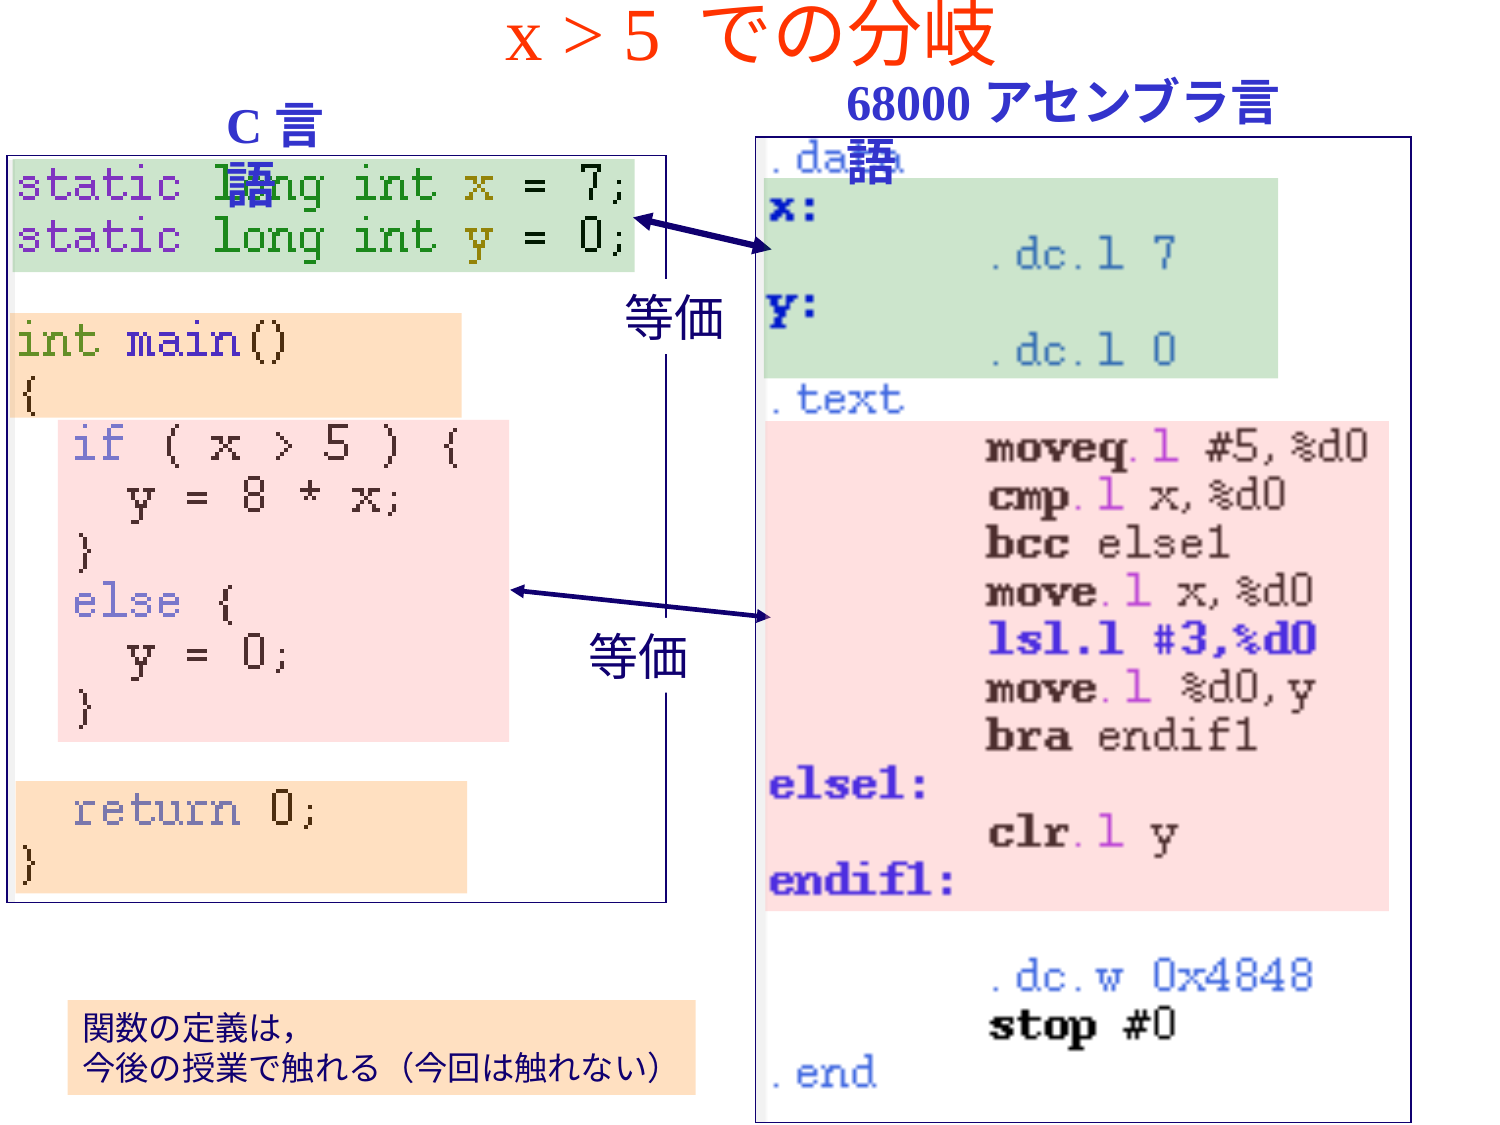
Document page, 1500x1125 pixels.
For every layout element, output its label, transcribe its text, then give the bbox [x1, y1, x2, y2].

picture [7, 156, 666, 903]
text_box 等価 [670, 279, 740, 354]
text_box C言語 [211, 86, 385, 154]
text_box 等価 [670, 617, 704, 693]
text_box 68000アセンブラ言語 [831, 62, 1328, 136]
text_box x > 5 での分岐 [113, 18, 1389, 43]
picture [755, 137, 1411, 1123]
text_box 関数の定義は， 今後の授業で触れる（今回は触れない） [67, 1000, 696, 1095]
